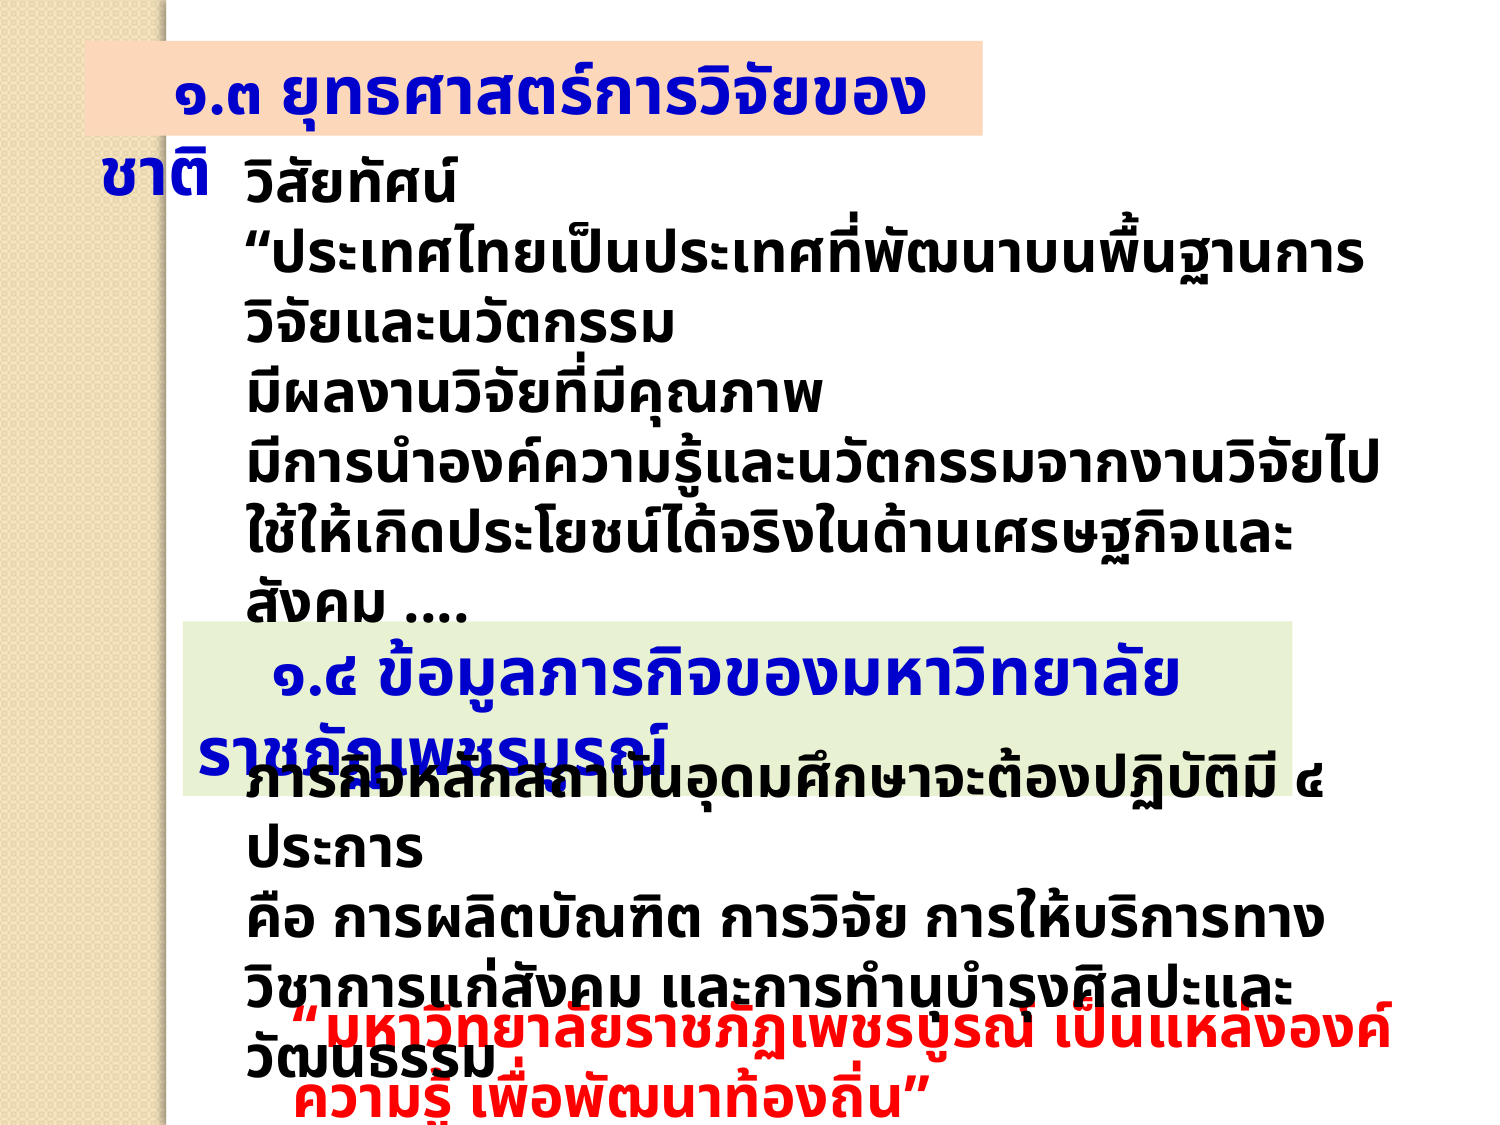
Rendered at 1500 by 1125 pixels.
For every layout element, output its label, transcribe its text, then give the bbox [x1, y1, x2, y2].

text_box ภารกิจหลักสถาบันอุดมศึกษาจะต้องปฏิบัติมี ๔ ประการ คือ การผลิตบัณฑิต การวิจัย การให้บริการทางวิชาการแก่สังคม และการทำนุบำรุงศิลปะและวัฒนธรรม [230, 732, 1417, 1097]
text_box วิสัยทัศน์ “ประเทศไทยเป็นประเทศที่พัฒนาบนพื้นฐานการวิจัยและนวัตกรรม มีผลงานวิจัยที่มีคุณภาพ มีการนำองค์ความรู้และนวัตกรรมจากงานวิจัยไปใช้ให้เกิดประโยชน์ได้จริงในด้านเศรษฐกิจและสังคม .... [230, 136, 1447, 642]
text_box ๑.๔ ข้อมูลภารกิจของมหาวิทยาลัยราชภัฏเพชรบูรณ์ [182, 621, 1293, 796]
text_box “มหาวิทยาลัยราชภัฏเพชรบูรณ์ เป็นแหล่งองค์ความรู้ เพื่อพัฒนาท้องถิ่น” [277, 982, 1470, 1125]
text_box ๑.๓ ยุทธศาสตร์การวิจัยของชาติ [84, 40, 983, 136]
